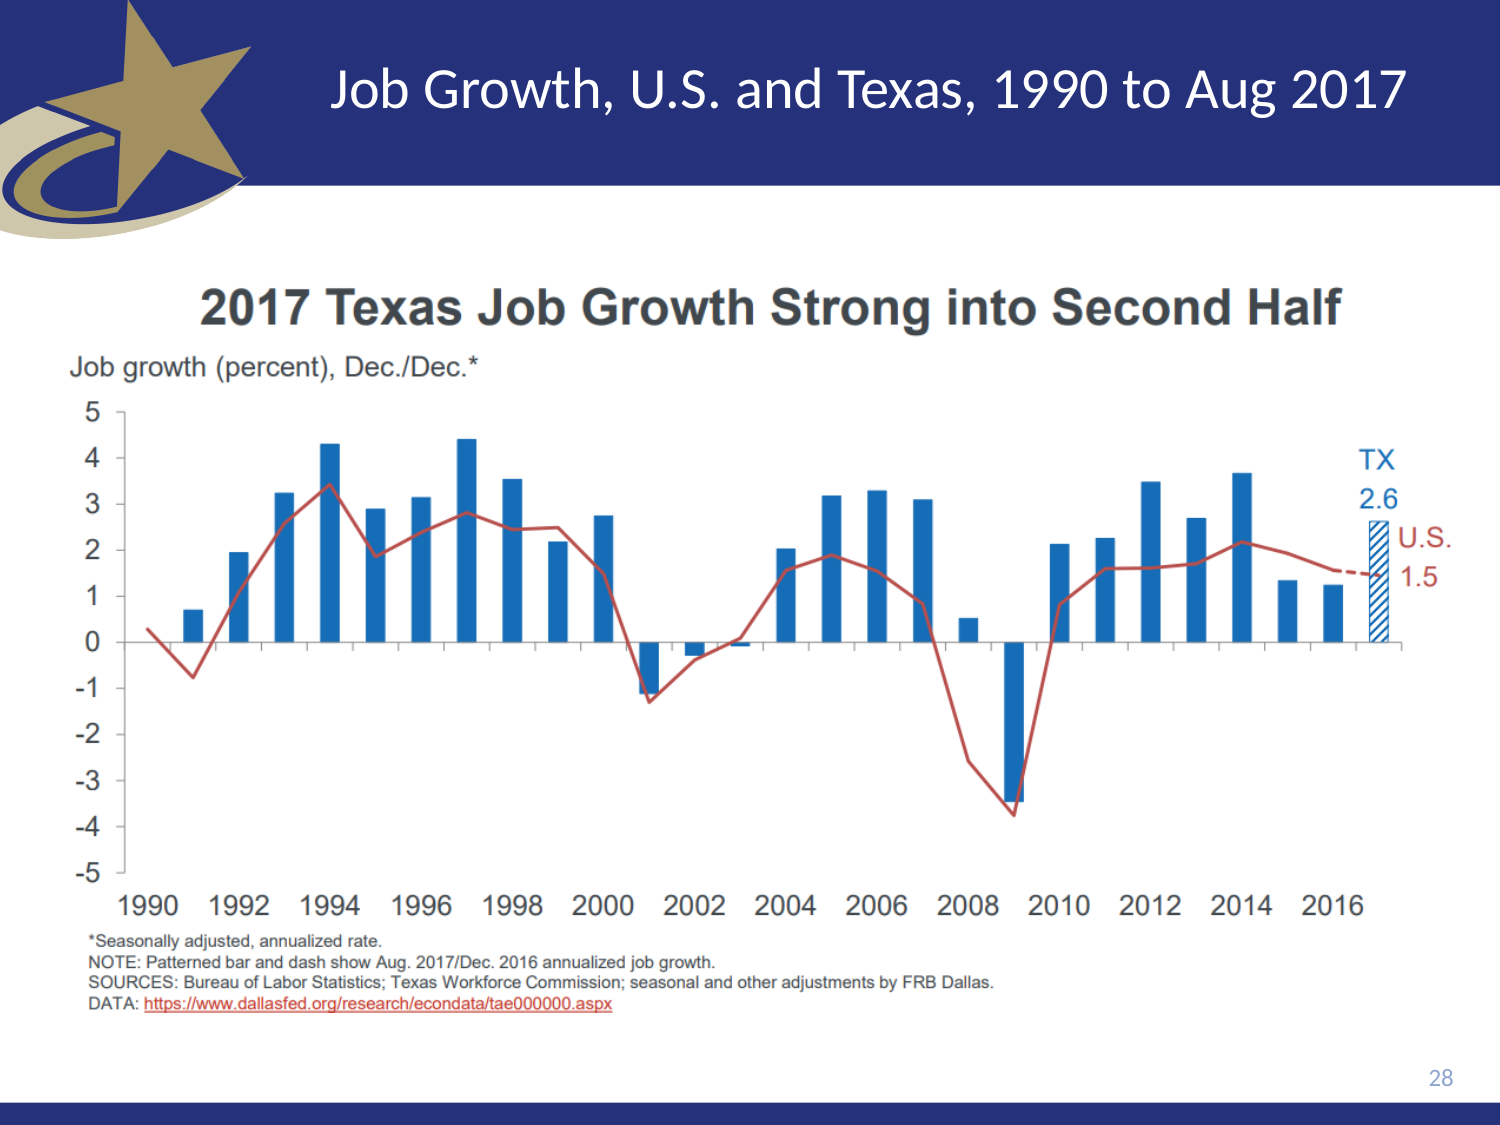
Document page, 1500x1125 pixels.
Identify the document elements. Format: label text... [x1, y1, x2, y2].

picture [62, 274, 1455, 1013]
title Job Growth, U.S. and Texas, 1990 to Aug 2017 [255, 15, 1485, 165]
picture [0, 0, 251, 239]
slide_number 28 [1335, 1050, 1469, 1103]
